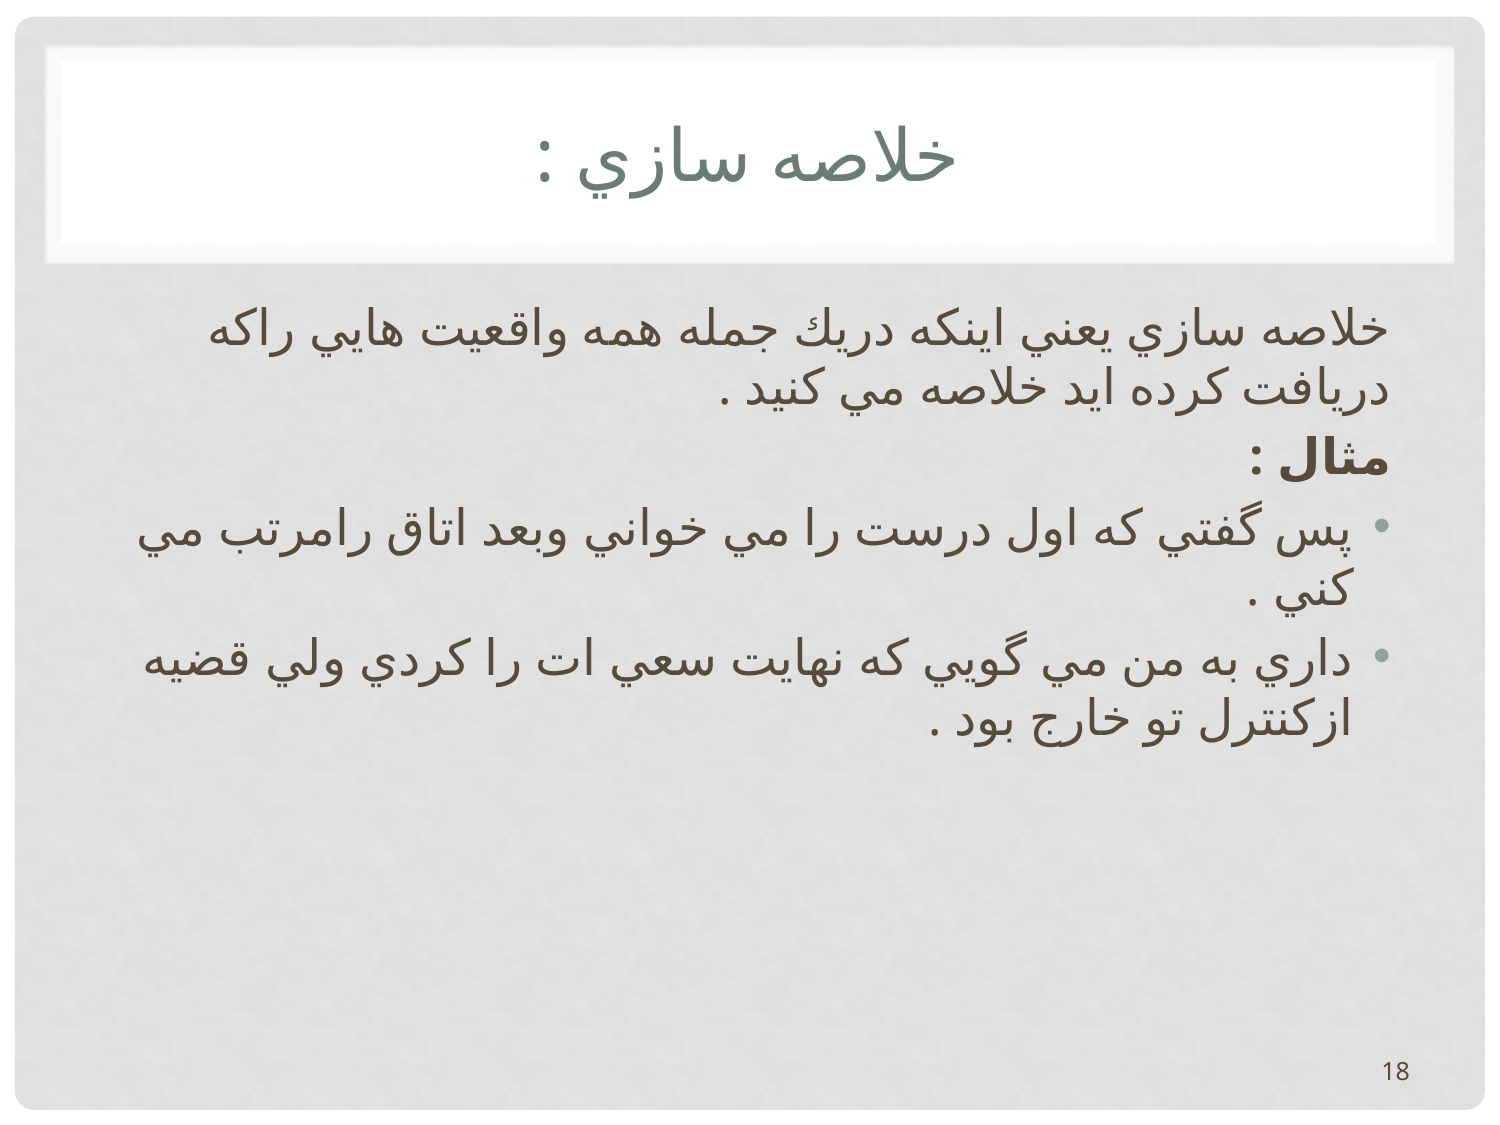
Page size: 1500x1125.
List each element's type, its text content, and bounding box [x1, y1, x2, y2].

title خلاصه سازي : [69, 66, 1425, 238]
list خلاصه سازي يعني اينكه دريك جمله همه واقعيت هايي راكه دريافت كرده ايد خلاصه مي كنيد . مثال : پس گفتي كه اول درست را مي خواني وبعد اتاق رامرتب مي كني . داري به من مي گويي كه نهايت سعي ات را كردي ولي قضيه ازكنترل تو خارج بود . [75, 287, 1425, 1005]
slide_number 18 [1074, 1042, 1425, 1103]
